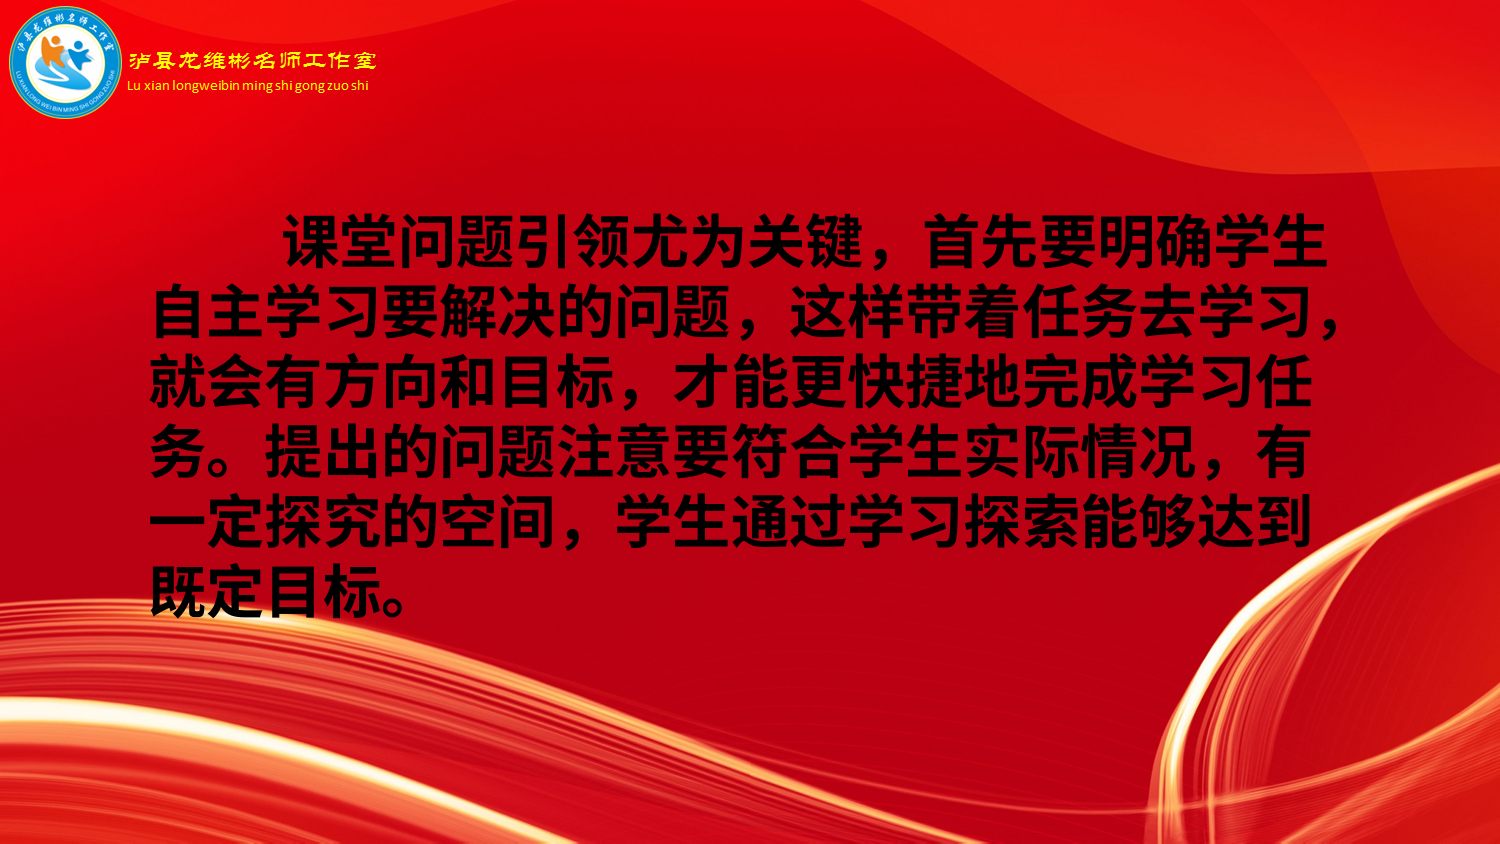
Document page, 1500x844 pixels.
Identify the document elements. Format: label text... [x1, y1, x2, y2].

picture [0, 0, 1500, 844]
text_box 课堂问题引领尤为关键，首先要明确学生自主学习要解决的问题，这样带着任务去学习，就会有方向和目标，才能更快捷地完成学习任务。提出的问题注意要符合学生实际情况，有一定探究的空间，学生通过学习探索能够达到既定目标。 [133, 197, 1378, 633]
